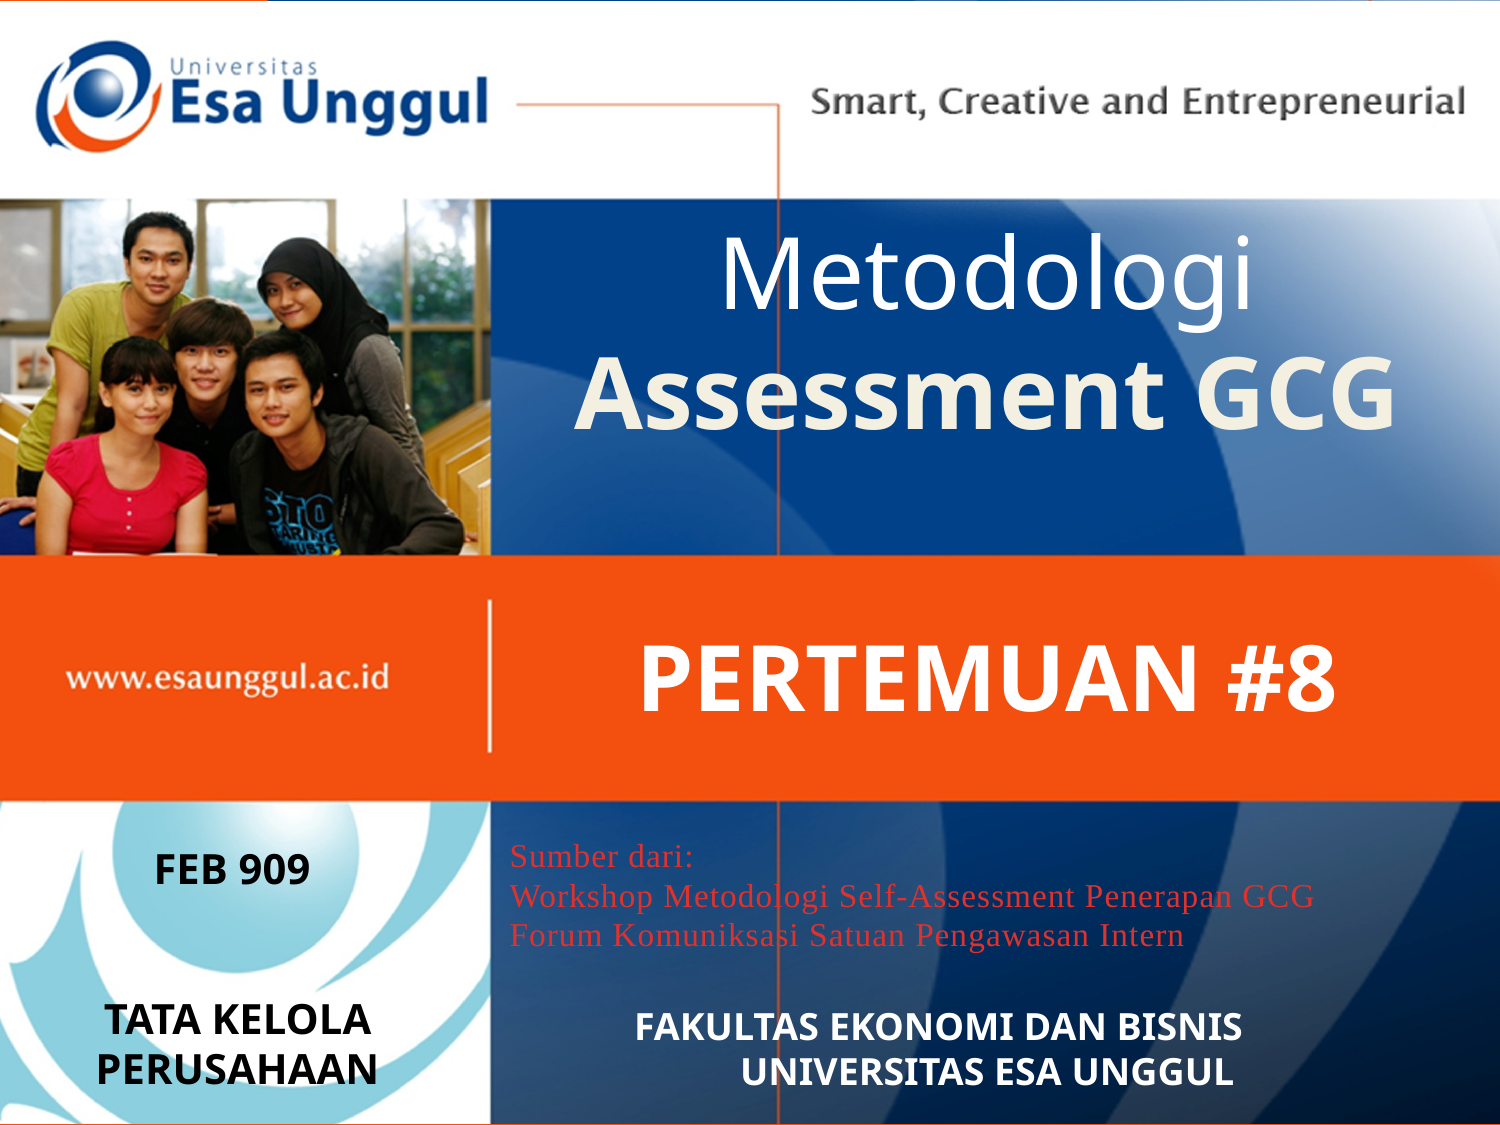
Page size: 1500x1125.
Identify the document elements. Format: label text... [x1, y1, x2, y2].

text_box FEB 909 TATA KELOLA PERUSAHAAN [24, 822, 450, 1101]
text_box PERTEMUAN #8 [499, 562, 1475, 788]
text_box Sumber dari: Workshop Metodologi Self-Assessment Penerapan GCG Forum Komuniksasi Satuan Pengawasan Intern [494, 787, 1470, 1000]
subtitle FAKULTAS EKONOMI DAN BISNIS UNIVERSITAS ESA UNGGUL [500, 825, 1475, 1101]
title Metodologi Assessment GCG [500, 200, 1475, 550]
picture [0, 0, 1500, 1125]
